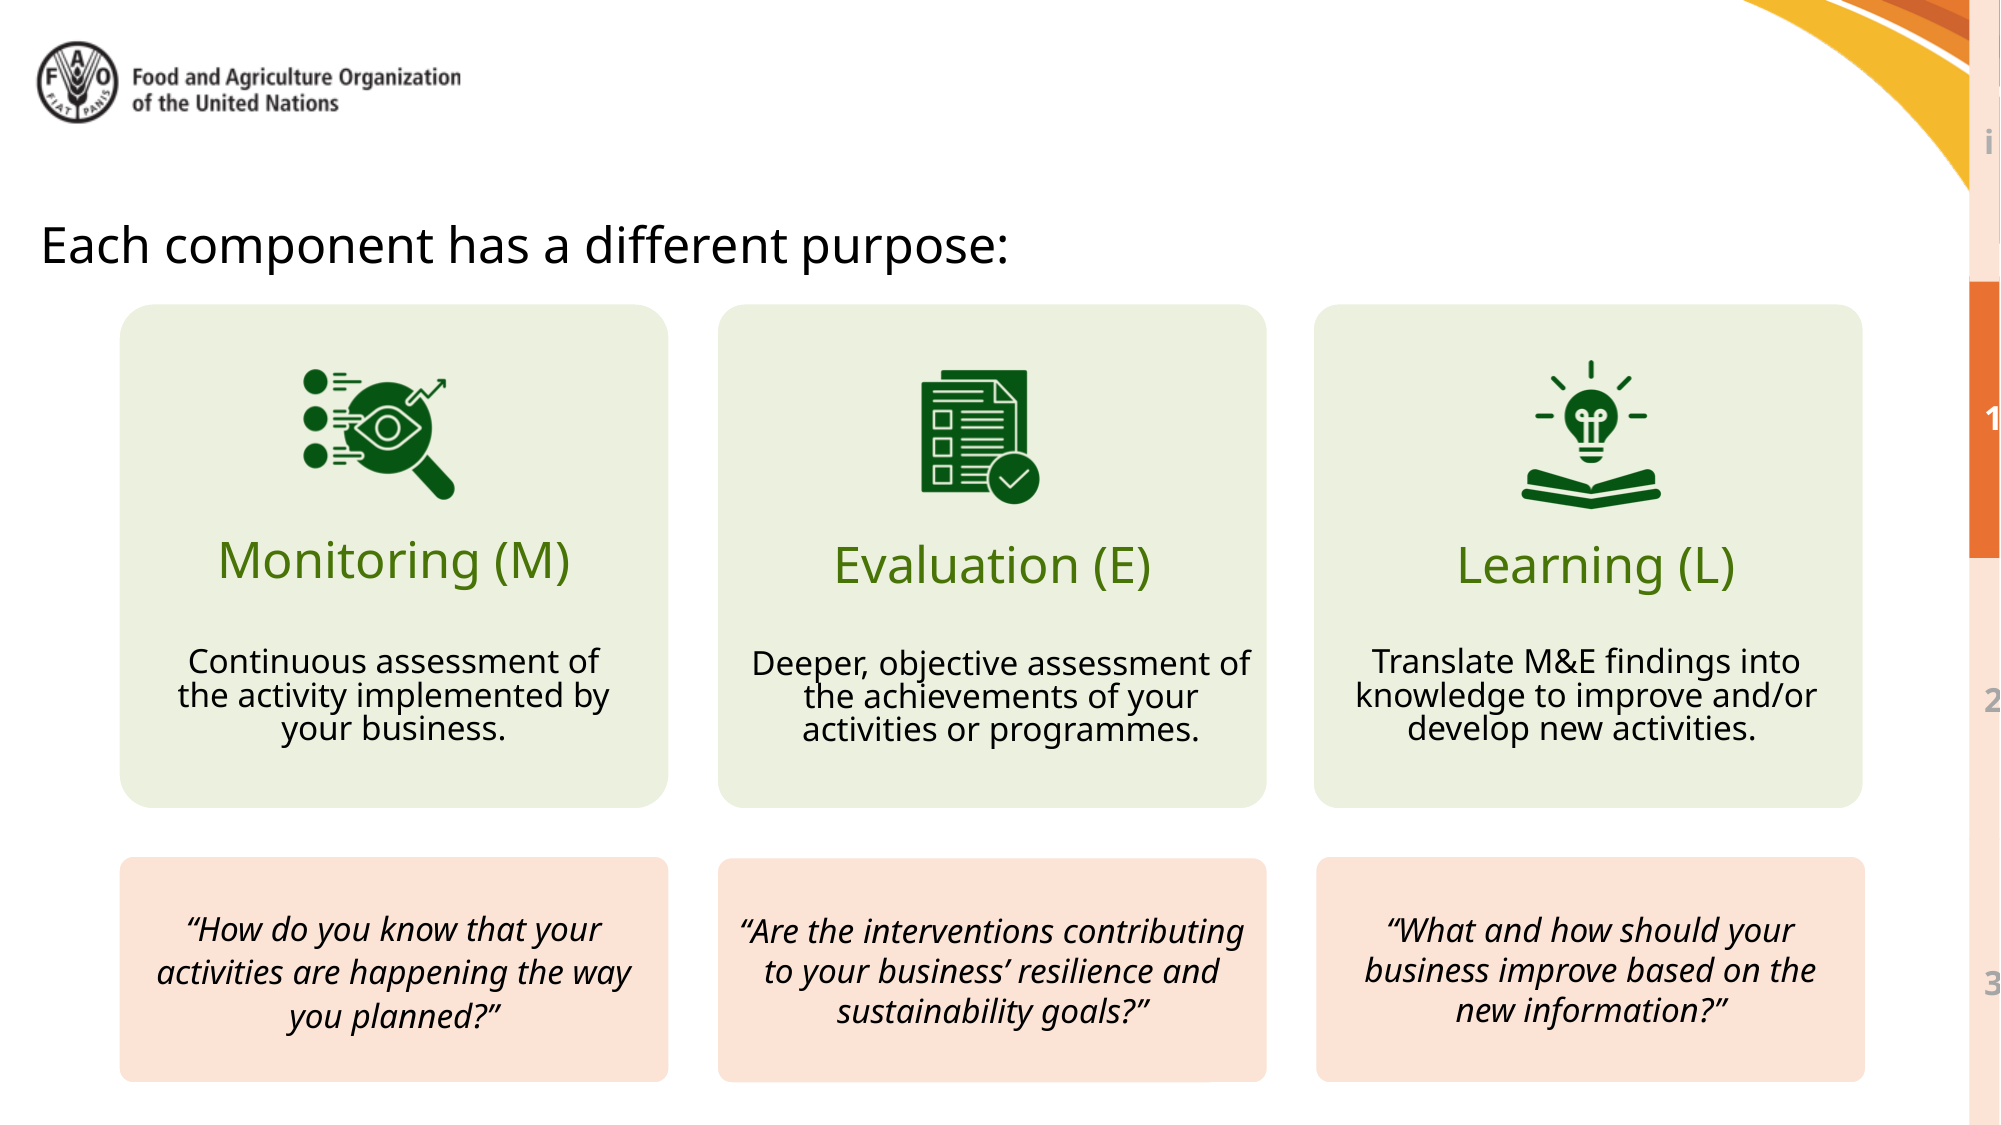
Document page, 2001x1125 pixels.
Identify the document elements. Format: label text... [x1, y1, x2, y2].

text_box “What and how should your business improve based on the new information?” [1313, 853, 1869, 1086]
picture [1517, 359, 1664, 514]
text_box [714, 300, 1271, 812]
text_box Each component has a different purpose: [26, 213, 1863, 284]
picture [1737, 0, 1968, 261]
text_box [1310, 300, 1867, 812]
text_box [1968, 0, 2000, 1125]
picture [272, 339, 486, 511]
text_box “How do you know that your activities are happening the way you planned?” [116, 853, 672, 1086]
text_box “Are the interventions contributing to your business’ resilience and sustainability goals?” [714, 855, 1270, 1086]
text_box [116, 300, 673, 812]
picture [911, 359, 1048, 511]
picture [0, 2, 496, 139]
